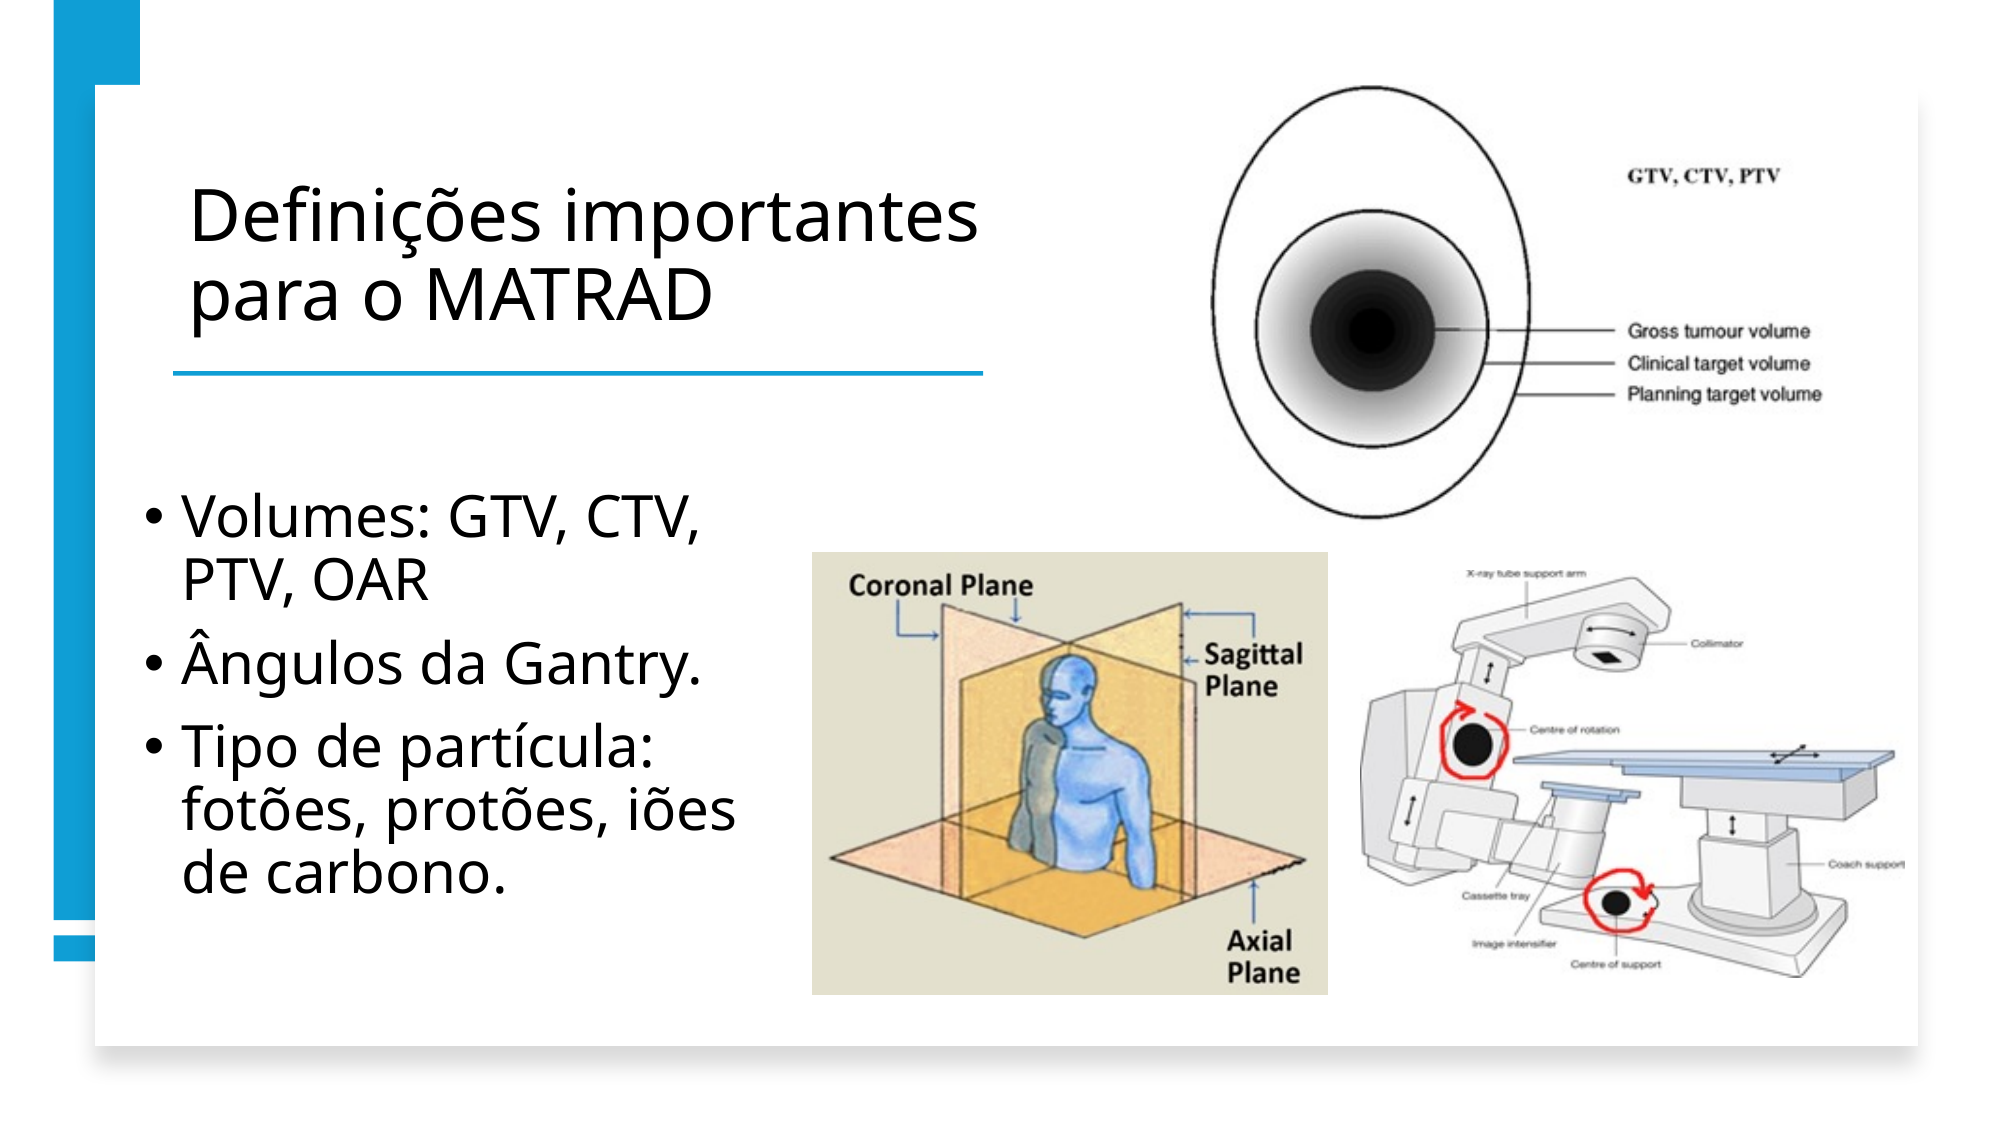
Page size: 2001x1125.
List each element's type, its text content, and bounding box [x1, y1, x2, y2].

text_box [0, 0, 2000, 1125]
picture [1359, 569, 1906, 978]
picture [811, 552, 1329, 996]
text_box [93, 83, 1919, 1047]
picture [1208, 84, 1828, 526]
text_box [172, 370, 985, 377]
list Volumes: GTV, CTV, PTV, OAR Ângulos da Gantry. Tipo de partícula: fotões, protões, iões de carbono. [128, 398, 831, 995]
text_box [0, 436, 578, 525]
title Definições importantes para o MATRAD [173, 151, 1001, 344]
